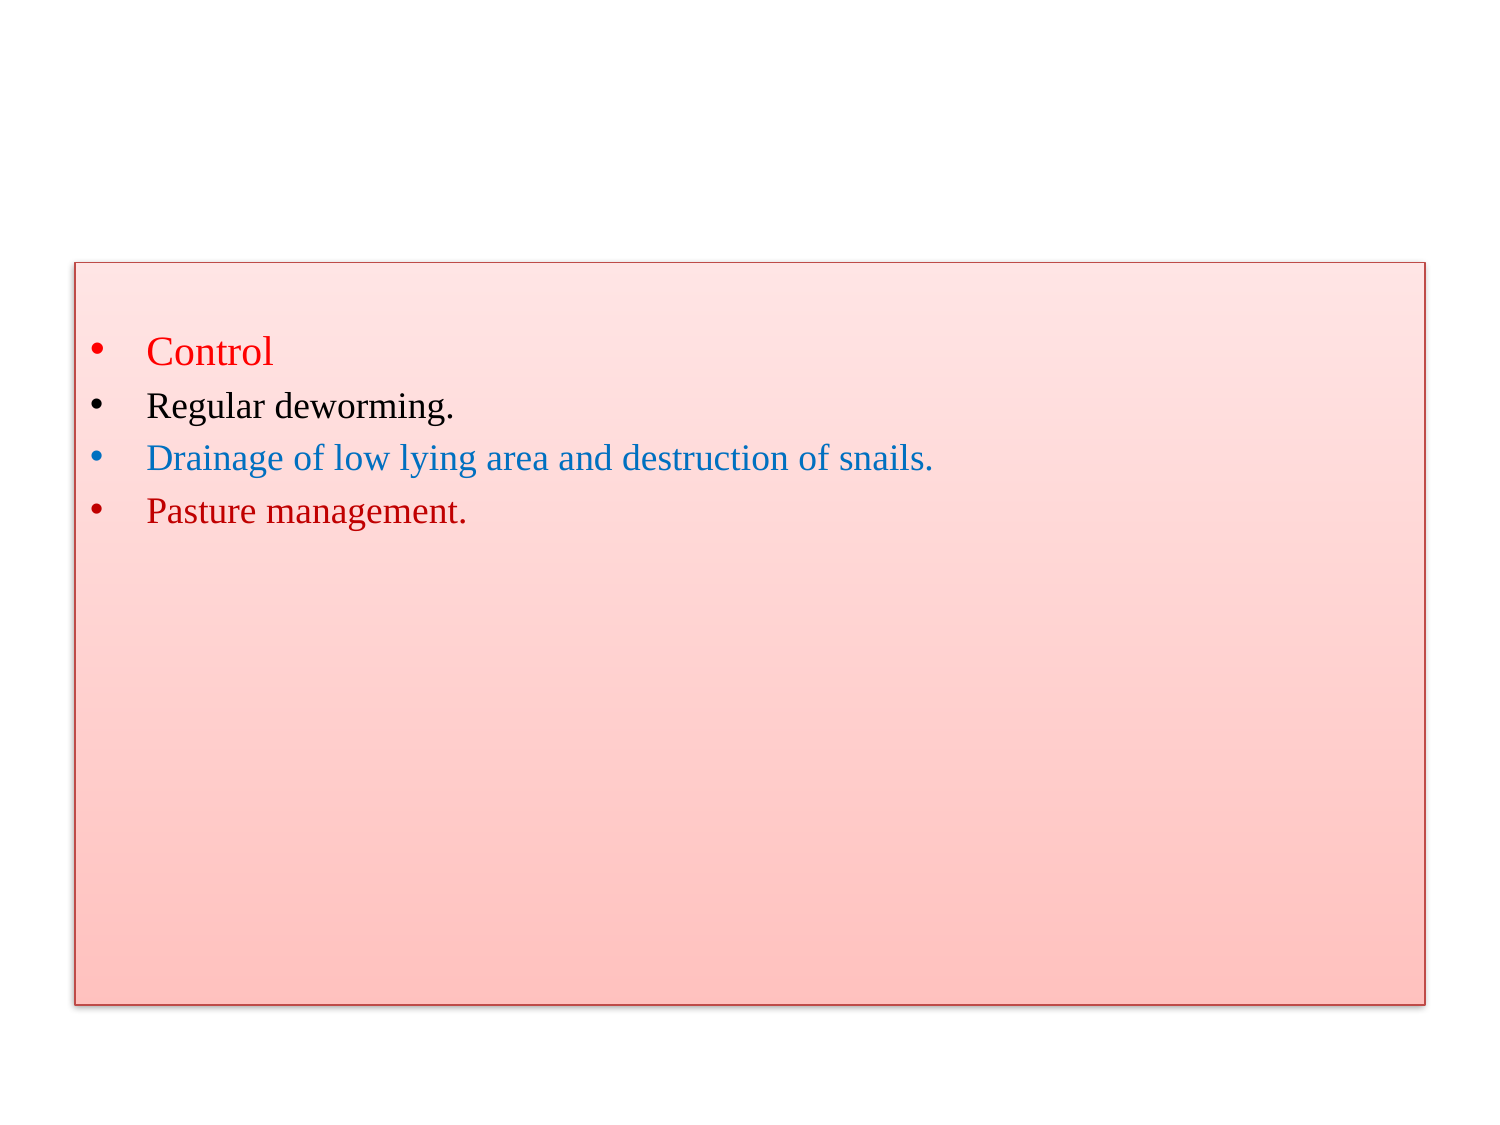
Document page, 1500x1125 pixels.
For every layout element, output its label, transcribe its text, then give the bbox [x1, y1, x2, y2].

list Control Regular deworming. Drainage of low lying area and destruction of snails. Pasture management. [74, 262, 1426, 1006]
